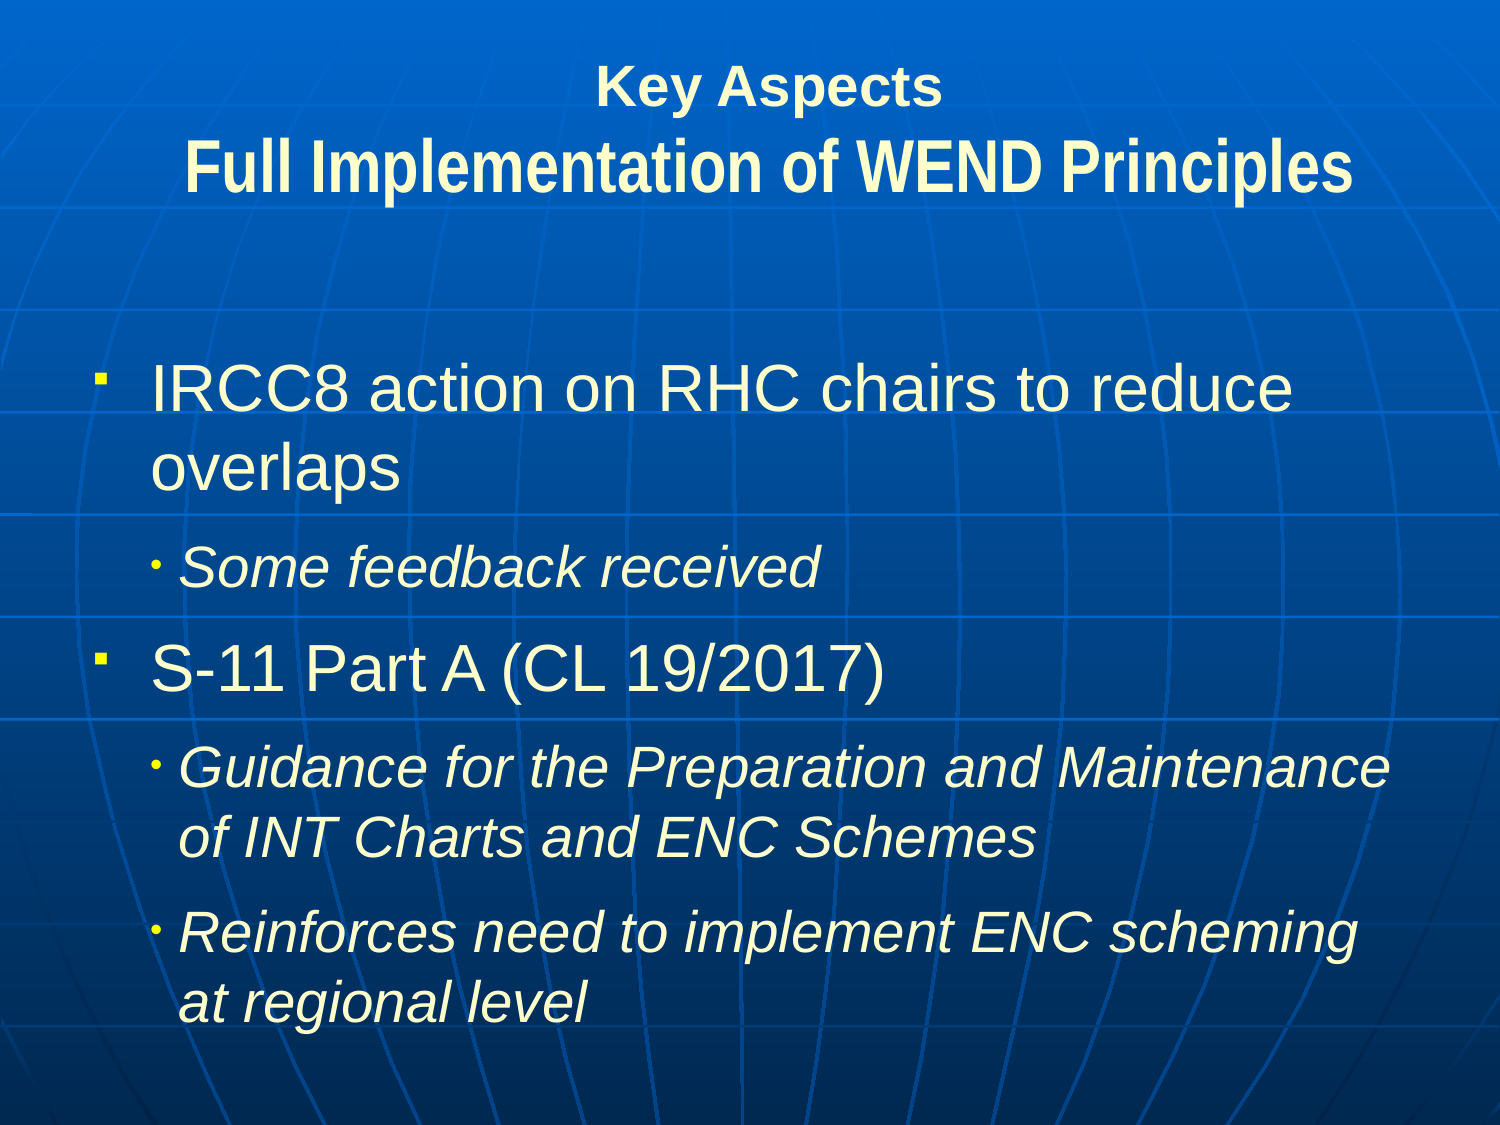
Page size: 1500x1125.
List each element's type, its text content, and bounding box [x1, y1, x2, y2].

list IRCC8 action on RHC chairs to reduce overlaps Some feedback received S-11 Part A (CL 19/2017) Guidance for the Preparation and Maintenance of INT Charts and ENC Schemes Reinforces need to implement ENC scheming at regional level [76, 231, 1436, 1059]
title Key Aspects Full Implementation of WEND Principles [147, 42, 1393, 231]
